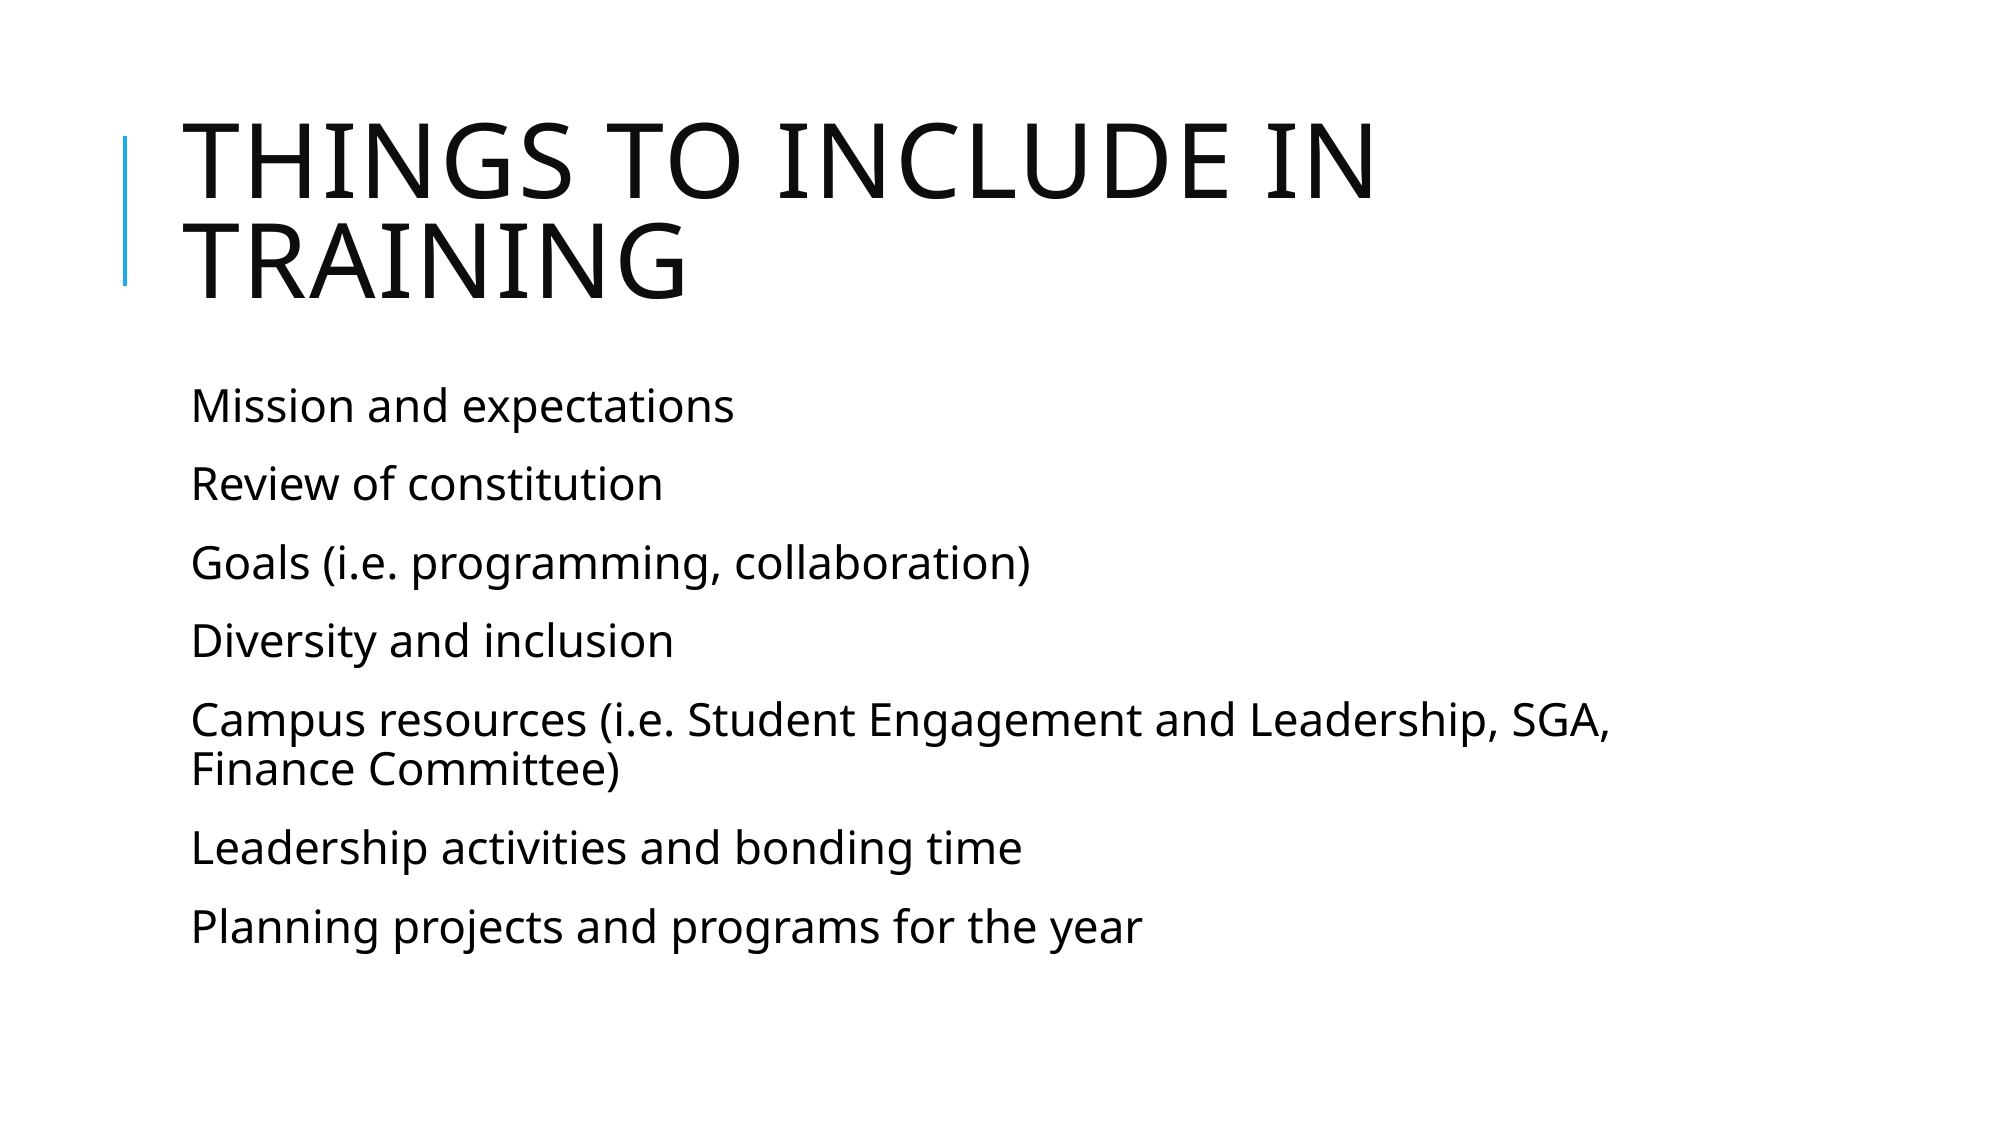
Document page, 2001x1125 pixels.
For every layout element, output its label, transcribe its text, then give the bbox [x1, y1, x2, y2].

list Mission and expectations Review of constitution Goals (i.e. programming, collaboration) Diversity and inclusion Campus resources (i.e. Student Engagement and Leadership, SGA, Finance Committee) Leadership activities and bonding time Planning projects and programs for the year [168, 375, 1763, 1035]
title Things to include in training [168, 96, 1763, 342]
